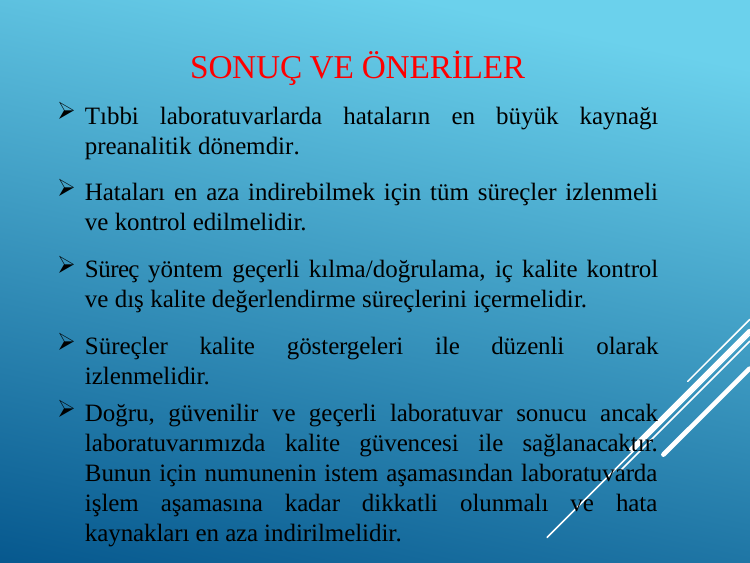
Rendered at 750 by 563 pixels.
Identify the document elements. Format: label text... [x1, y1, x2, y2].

title SONUÇ ve ÖNERİLER [169, 17, 545, 98]
text_box Tıbbi laboratuvarlarda hataların en büyük kaynağı preanalitik dönemdir. Hataları en aza indirebilmek için tüm süreçler izlenmeli ve kontrol edilmelidir. Süreç yöntem geçerli kılma/doğrulama, iç kalite kontrol ve dış kalite değerlendirme süreçlerini içermelidir. Süreçler kalite göstergeleri ile düzenli olarak izlenmelidir. Doğru, güvenilir ve geçerli laboratuvar sonucu ancak laboratuvarımızda kalite güvencesi ile sağlanacaktır. Bunun için numunenin istem aşamasından laboratuvarda işlem aşamasına kadar dikkatli olunmalı ve hata kaynakları en aza indirilmelidir. [56, 98, 659, 547]
